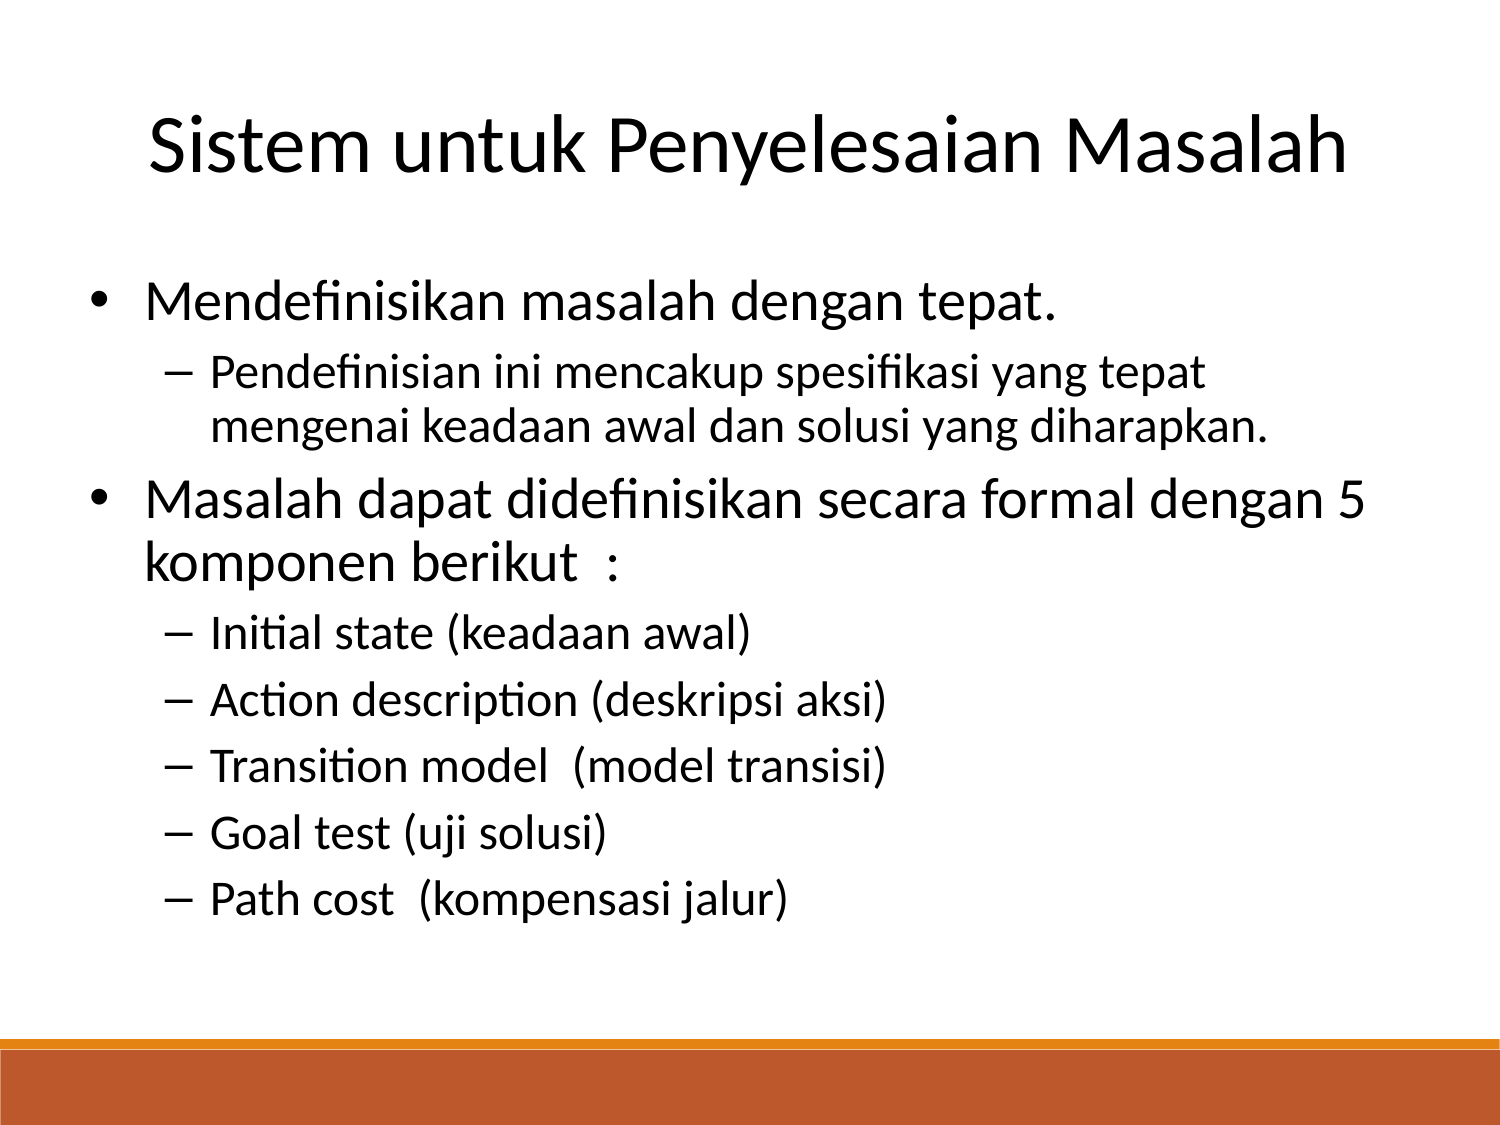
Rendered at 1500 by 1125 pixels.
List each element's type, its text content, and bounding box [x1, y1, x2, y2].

text_box Sistem untuk Penyelesaian Masalah [74, 45, 1425, 233]
text_box Mendefinisikan masalah dengan tepat. Pendefinisian ini mencakup spesifikasi yang tepat mengenai keadaan awal dan solusi yang diharapkan. Masalah dapat didefinisikan secara formal dengan 5 komponen berikut : Initial state (keadaan awal) Action description (deskripsi aksi) Transition model (model transisi) Goal test (uji solusi) Path cost (kompensasi jalur) [74, 262, 1425, 1005]
